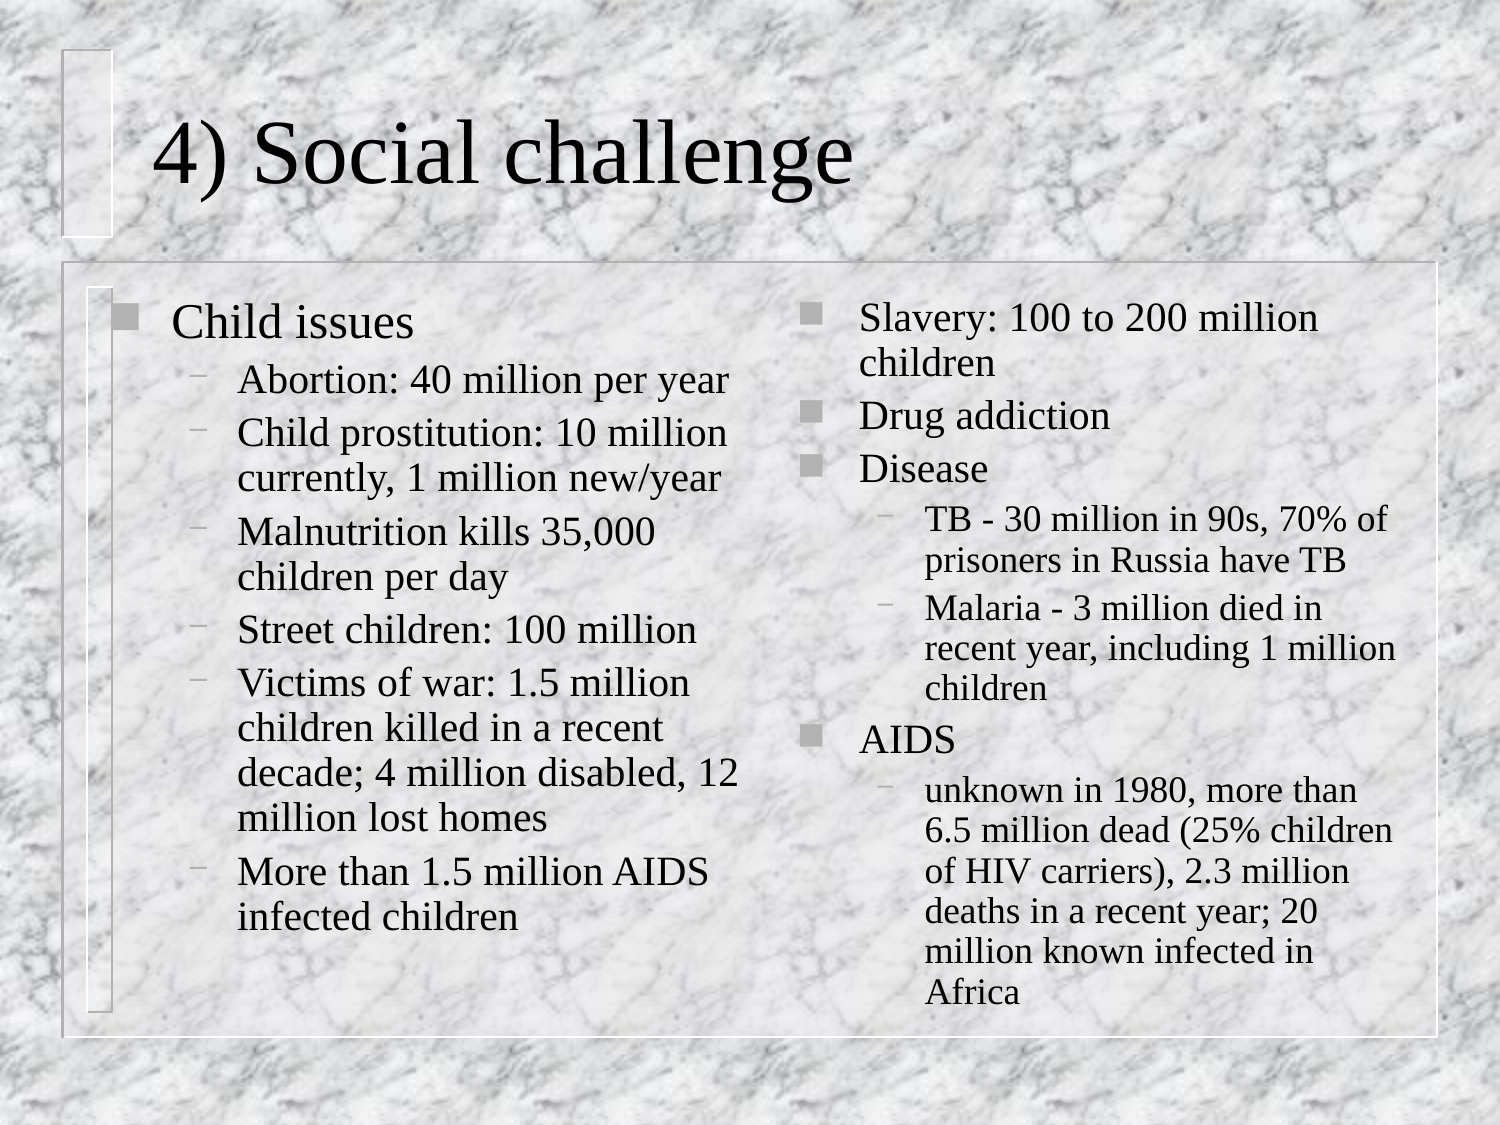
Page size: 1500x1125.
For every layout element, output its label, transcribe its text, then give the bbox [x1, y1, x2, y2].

list Child issues Abortion: 40 million per year Child prostitution: 10 million currently, 1 million new/year Malnutrition kills 35,000 children per day Street children: 100 million Victims of war: 1.5 million children killed in a recent decade; 4 million disabled, 12 million lost homes More than 1.5 million AIDS infected children [99, 287, 763, 1013]
picture [0, 0, 1500, 1125]
title 4) Social challenge [137, 56, 1413, 238]
list Slavery: 100 to 200 million children Drug addiction Disease TB - 30 million in 90s, 70% of prisoners in Russia have TB Malaria - 3 million died in recent year, including 1 million children AIDS unknown in 1980, more than 6.5 million dead (25% children of HIV carriers), 2.3 million deaths in a recent year; 20 million known infected in Africa [787, 287, 1413, 1038]
